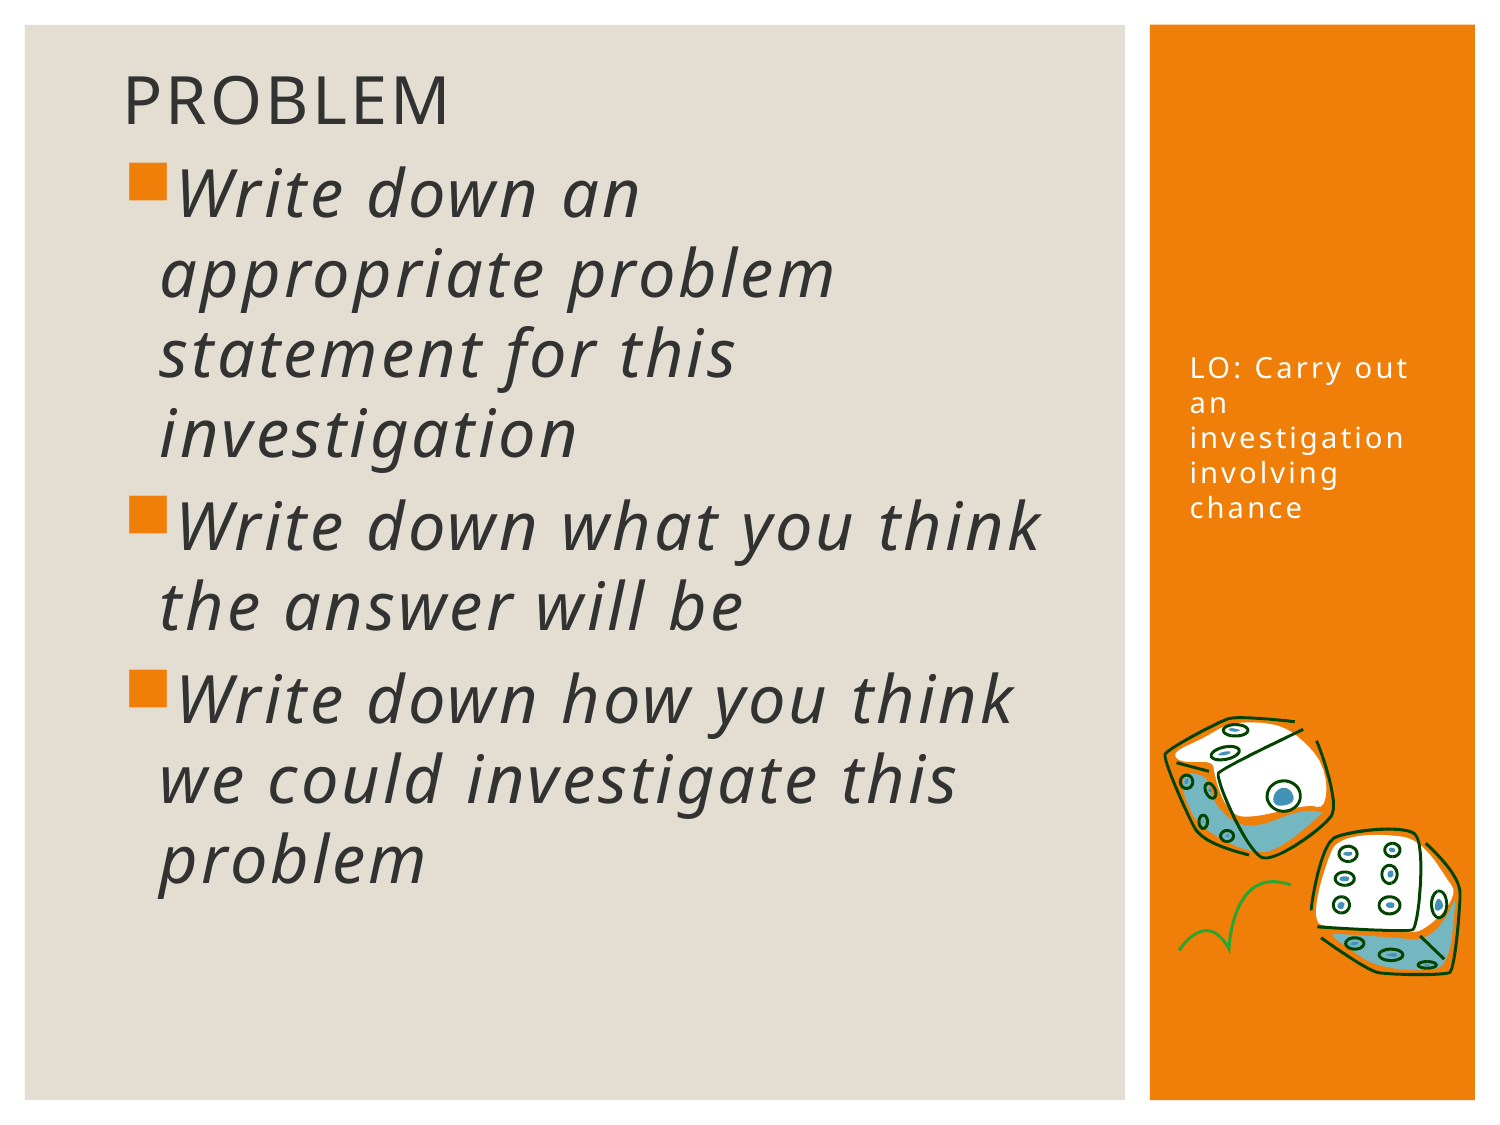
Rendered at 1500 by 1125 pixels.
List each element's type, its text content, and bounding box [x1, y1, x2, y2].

list LO: Carry out an investigation involving chance [1174, 349, 1449, 715]
list PROBLEM Write down an appropriate problem statement for this investigation Write down what you think the answer will be Write down how you think we could investigate this problem [99, 50, 1063, 1011]
picture [1163, 715, 1462, 977]
